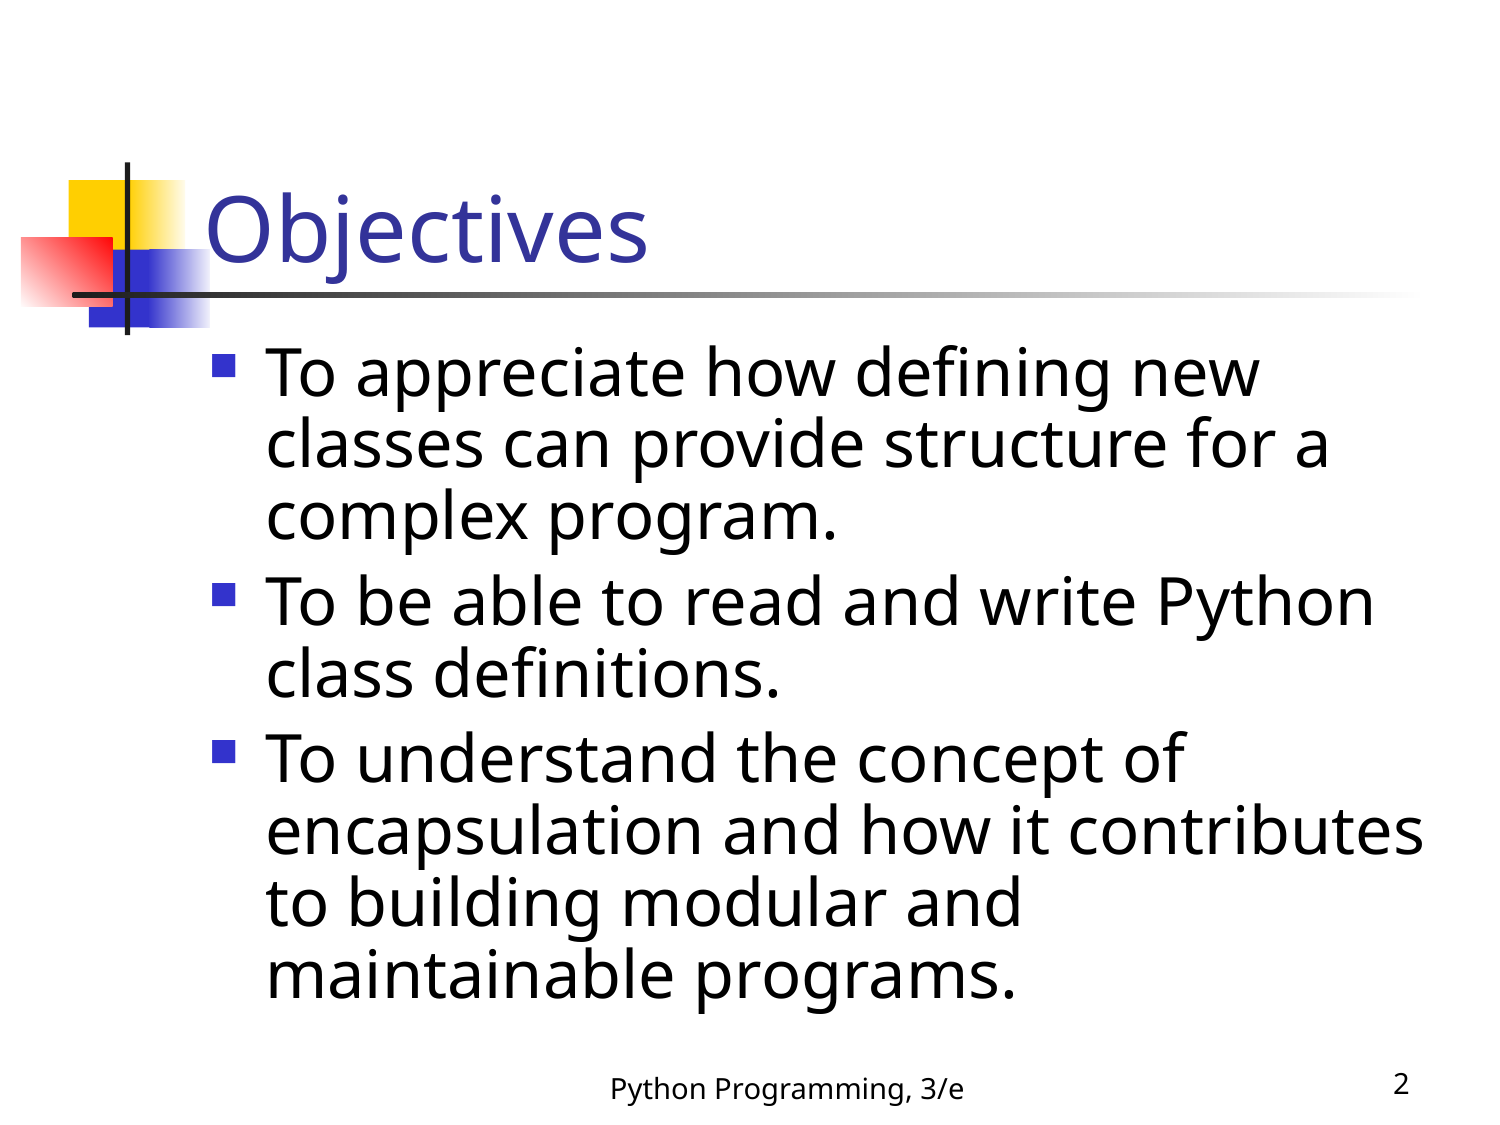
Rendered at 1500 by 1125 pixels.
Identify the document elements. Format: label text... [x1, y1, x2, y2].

list To appreciate how defining new classes can provide structure for a complex program. To be able to read and write Python class definitions. To understand the concept of encapsulation and how it contributes to building modular and maintainable programs. [193, 331, 1469, 1006]
title Objectives [188, 101, 1468, 289]
footer Python Programming, 3/e [549, 1037, 1026, 1113]
slide_number 2 [1112, 1037, 1426, 1113]
